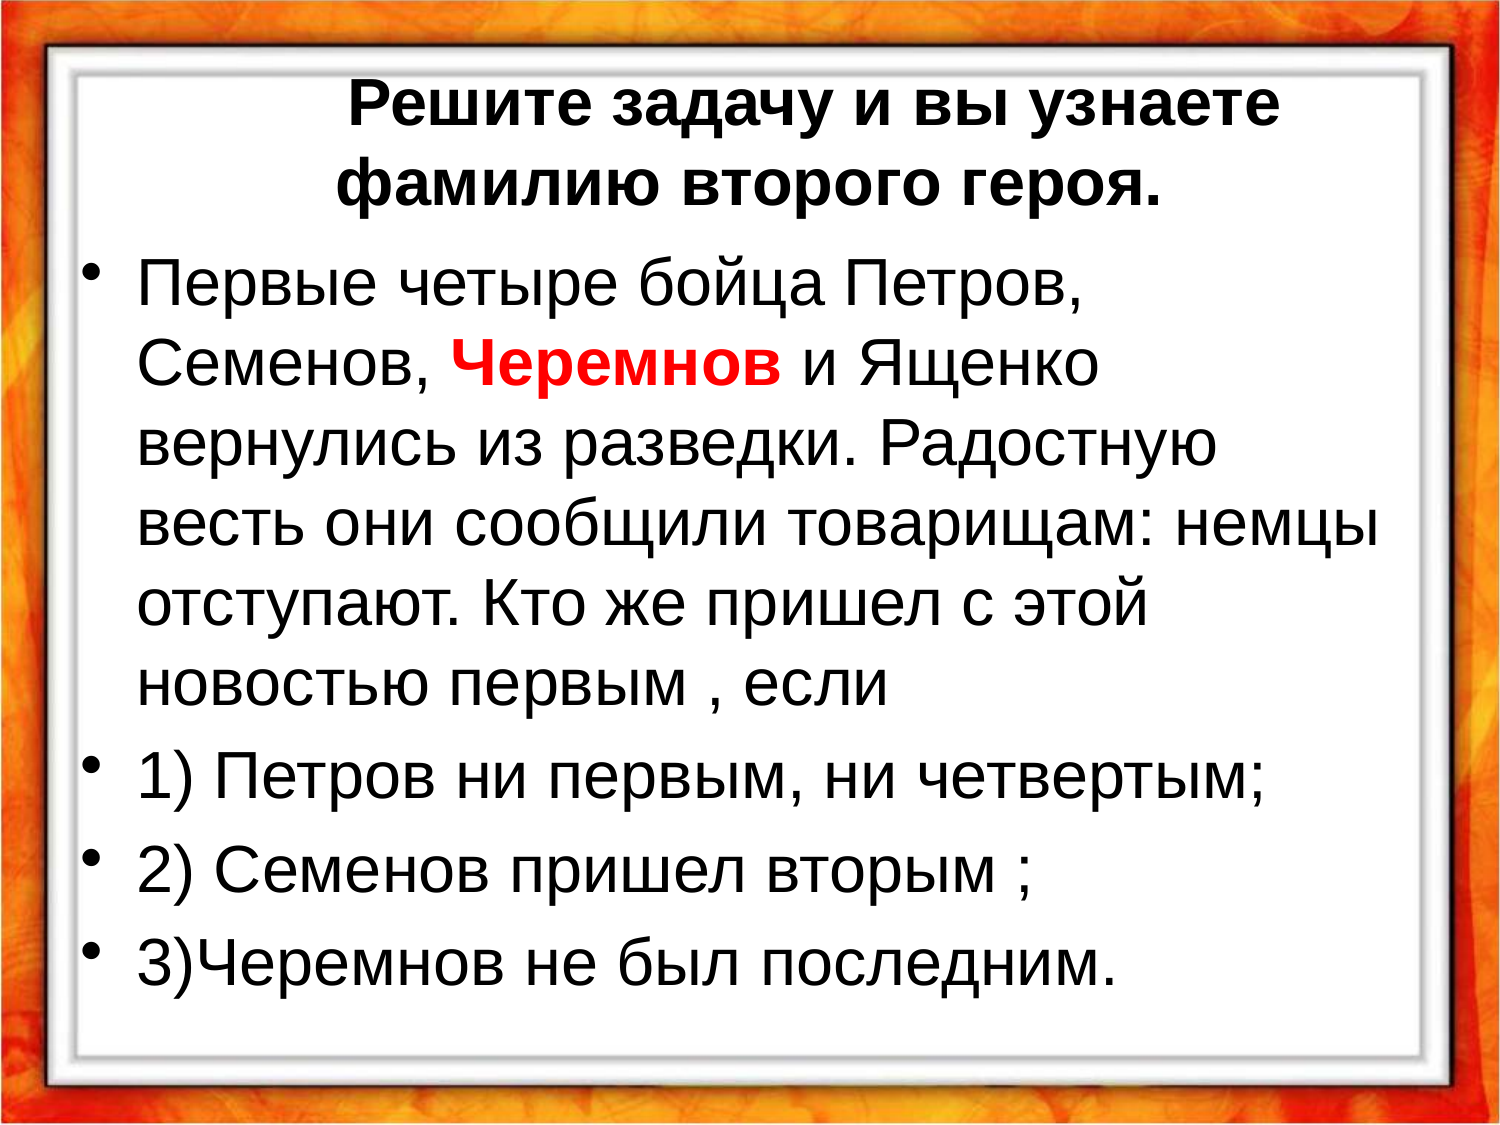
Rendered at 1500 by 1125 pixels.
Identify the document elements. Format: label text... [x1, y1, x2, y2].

title Решите задачу и вы узнаете фамилию второго героя. [74, 44, 1426, 233]
picture [0, 0, 1500, 1125]
list Первые четыре бойца Петров, Семенов, Черемнов и Ященко вернулись из разведки. Радостную весть они сообщили товарищам: немцы отступают. Кто же пришел с этой новостью первым , если 1) Петров ни первым, ни четвертым; 2) Семенов пришел вторым ; 3)Черемнов не был последним. [64, 231, 1416, 975]
